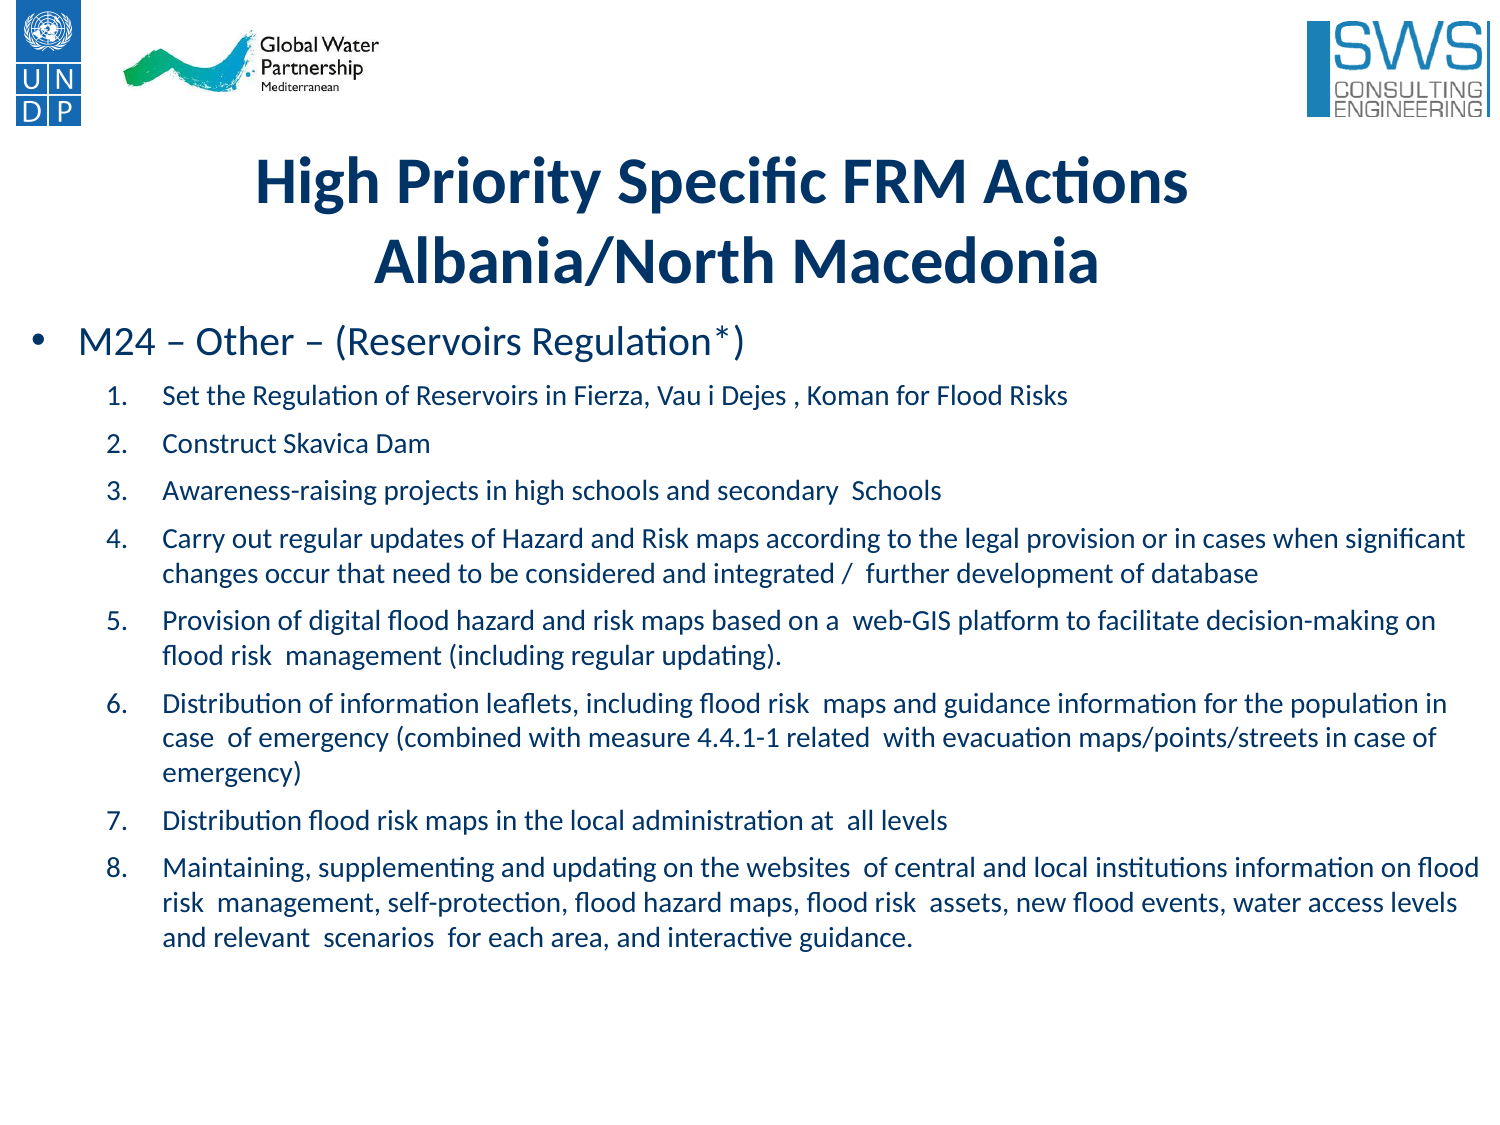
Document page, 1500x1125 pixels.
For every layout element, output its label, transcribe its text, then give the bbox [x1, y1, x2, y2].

picture [123, 30, 379, 92]
text_box High Priority Specific FRM Actions Albania/North Macedonia [29, 129, 1447, 305]
text_box M24 – Other – (Reservoirs Regulation*) Set the Regulation of Reservoirs in Fierza, Vau i Dejes , Koman for Flood Risks Construct Skavica Dam Awareness-raising projects in high schools and secondary Schools Carry out regular updates of Hazard and Risk maps according to the legal provision or in cases when significant changes occur that need to be considered and integrated / further development of database Provision of digital flood hazard and risk maps based on a web-GIS platform to facilitate decision-making on flood risk management (including regular updating). Distribution of information leaflets, including flood risk maps and guidance information for the population in case of emergency (combined with measure 4.4.1-1 related with evacuation maps/points/streets in case of emergency) Distribution flood risk maps in the local administration at all levels Maintaining, supplementing and updating on the websites of central and local institutions information on flood risk management, self-protection, flood hazard maps, flood risk assets, new flood events, water access levels and relevant scenarios for each area, and interactive guidance. [16, 306, 1500, 1014]
picture [16, 0, 81, 126]
picture [1306, 21, 1490, 118]
